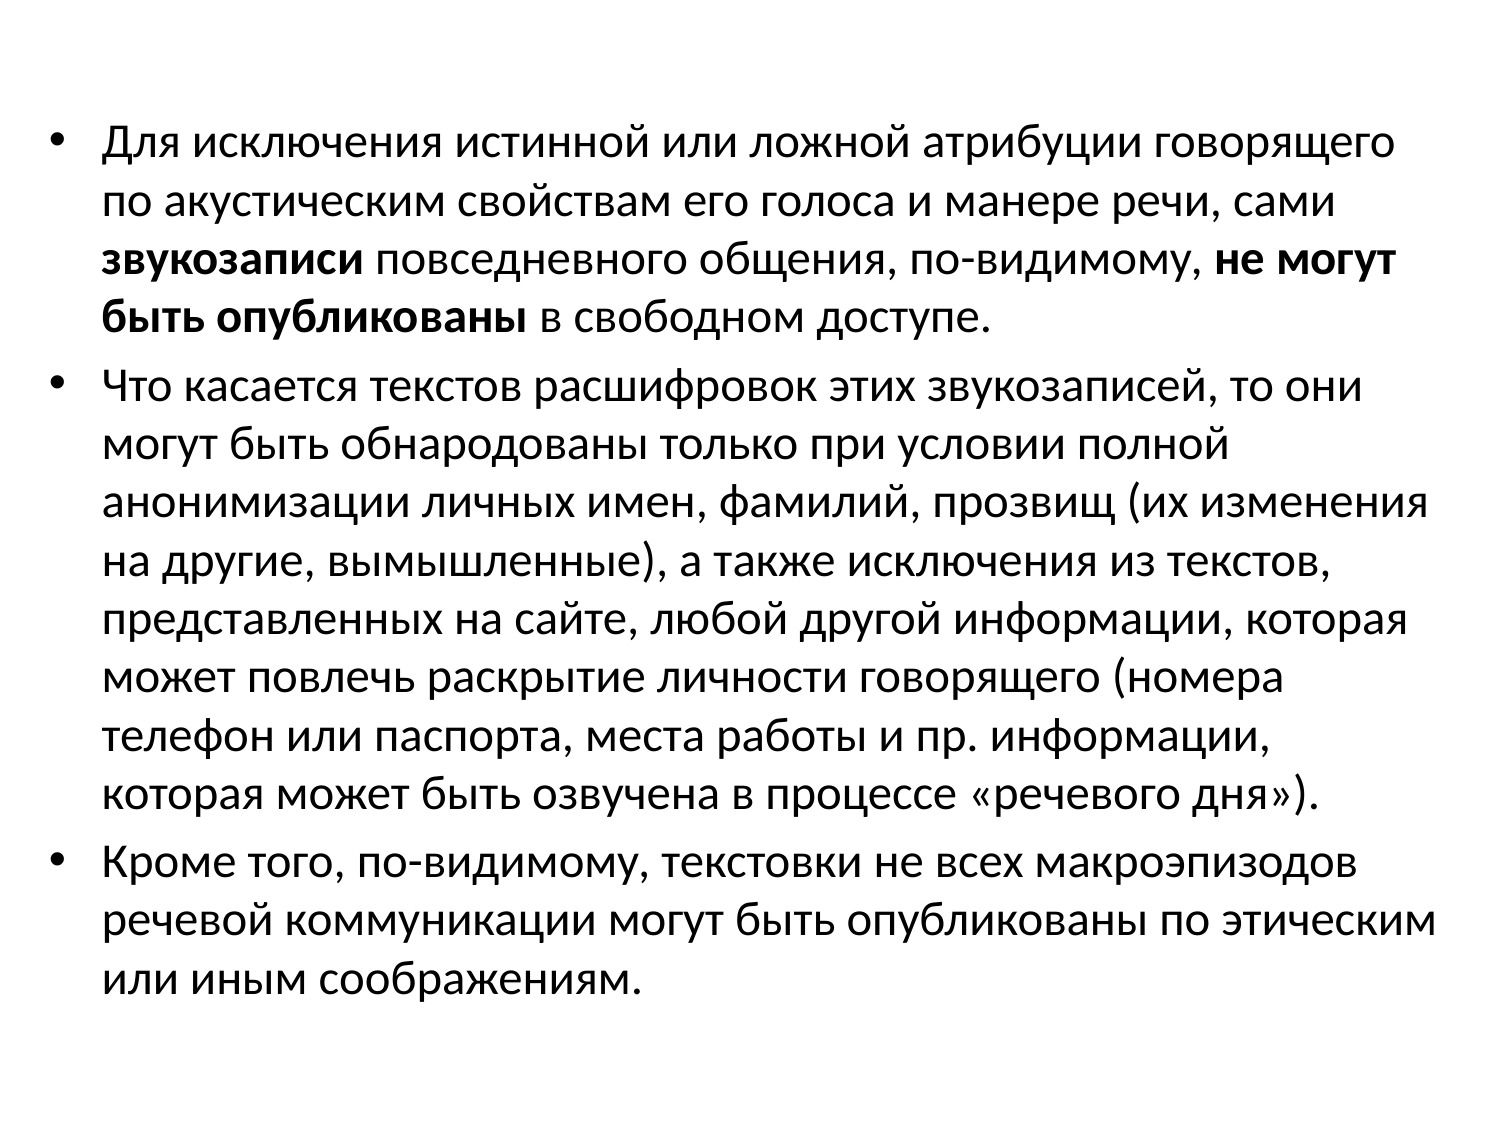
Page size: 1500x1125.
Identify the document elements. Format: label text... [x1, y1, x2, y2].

list Для исключения истинной или ложной атрибуции говорящего по акустическим свойствам его голоса и манере речи, сами звукозаписи повседневного общения, по-видимому, не могут быть опубликованы в свободном доступе. Что касается текстов расшифровок этих звукозаписей, то они могут быть обнародованы только при условии полной анонимизации личных имен, фамилий, прозвищ (их изменения на другие, вымышленные), а также исключения из текстов, представленных на сайте, любой другой информации, которая может повлечь раскрытие личности говорящего (номера телефон или паспорта, места работы и пр. информации, которая может быть озвучена в процессе «речевого дня»). Кроме того, по-видимому, текстовки не всех макроэпизодов речевой коммуникации могут быть опубликованы по этическим или иным соображениям. [33, 101, 1459, 1047]
